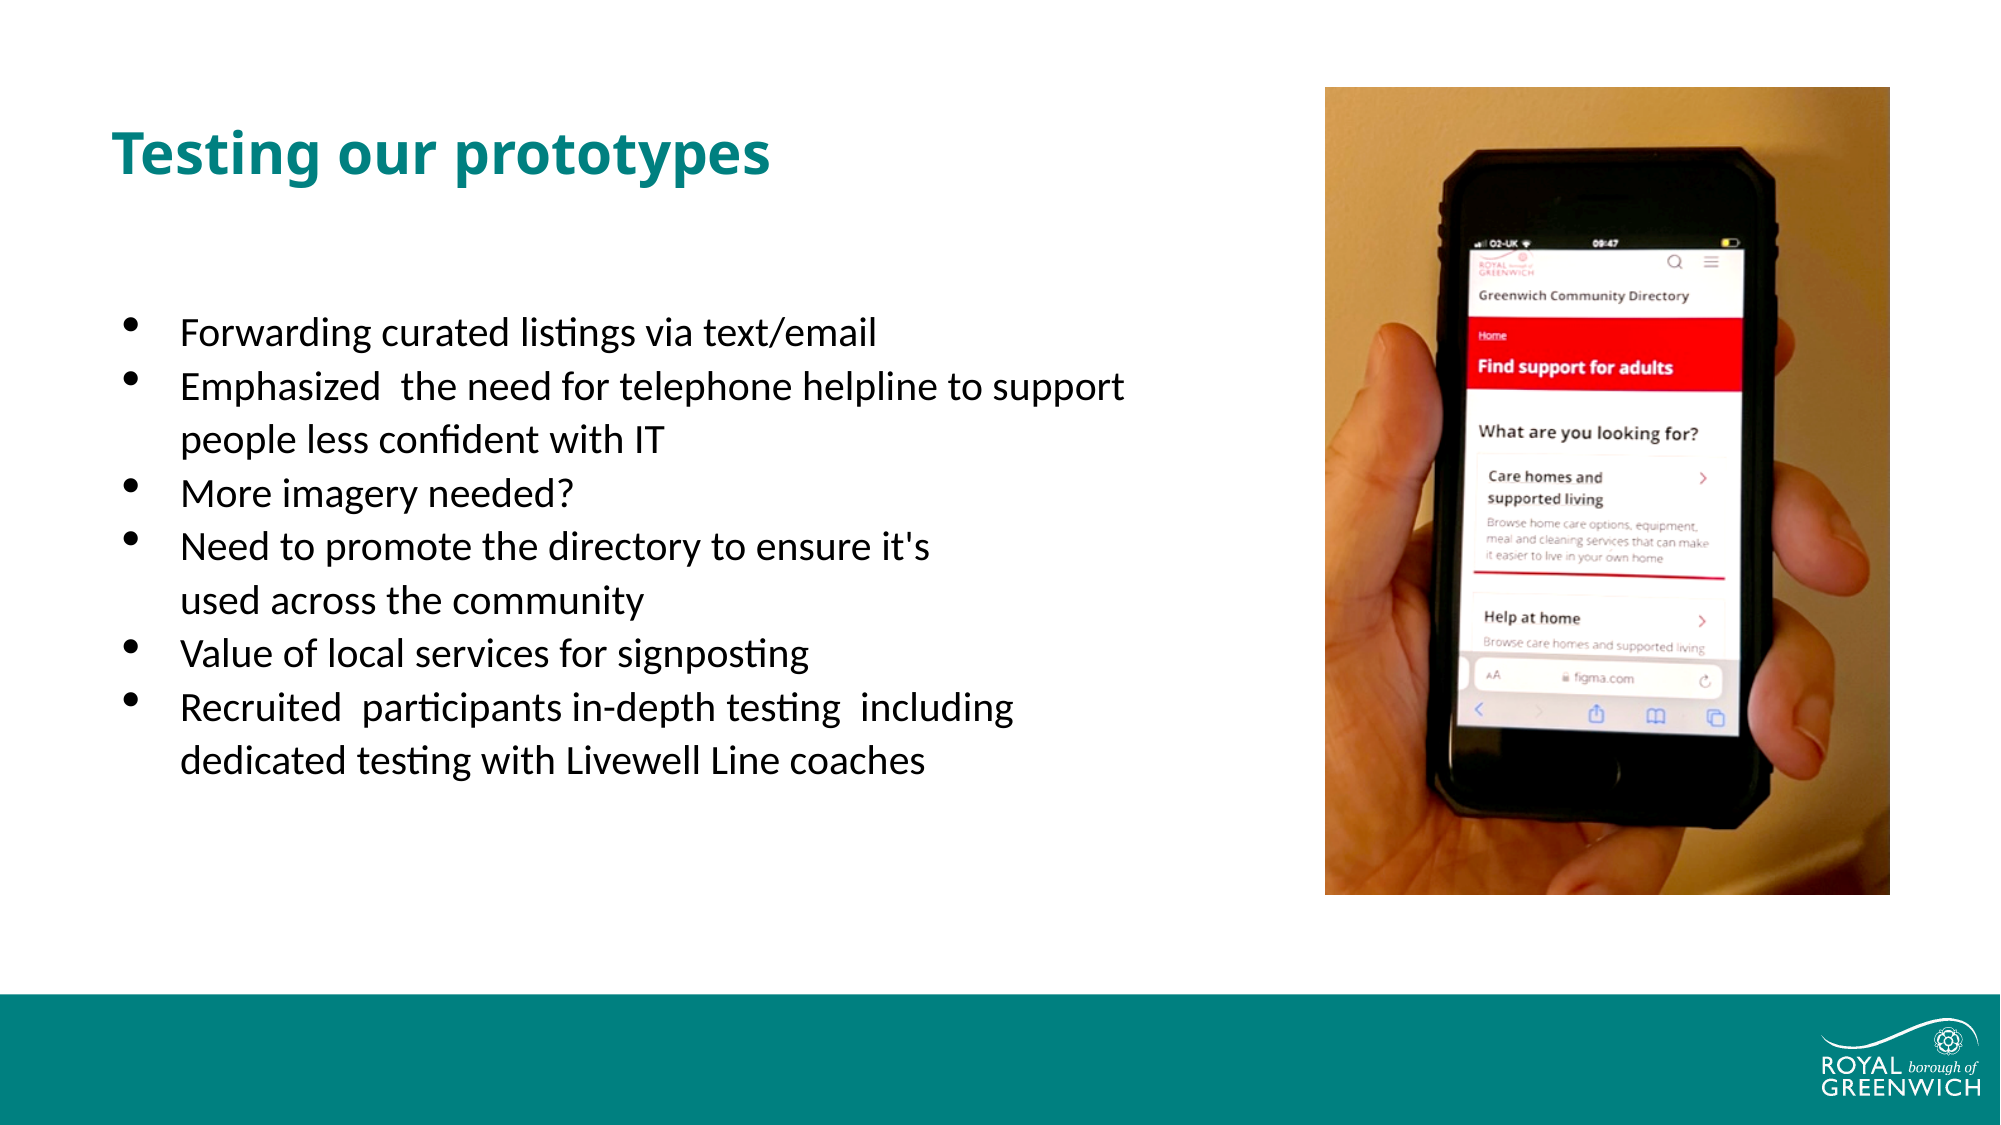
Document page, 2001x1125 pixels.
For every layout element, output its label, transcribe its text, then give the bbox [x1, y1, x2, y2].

picture [1325, 87, 1890, 895]
text_box Forwarding curated listings via text/email Emphasized the need for telephone helpline to support people less confident with IT More imagery needed?​ Need to promote the directory to ensure it's used across the community ​ Value of local services for signposting ​ Recruited participants in-depth testing including dedicated testing with Livewell Line coaches​ [108, 194, 1149, 791]
picture [1810, 1018, 1980, 1096]
text_box [0, 993, 2000, 1125]
text_box Testing our prototypes [96, 109, 787, 194]
